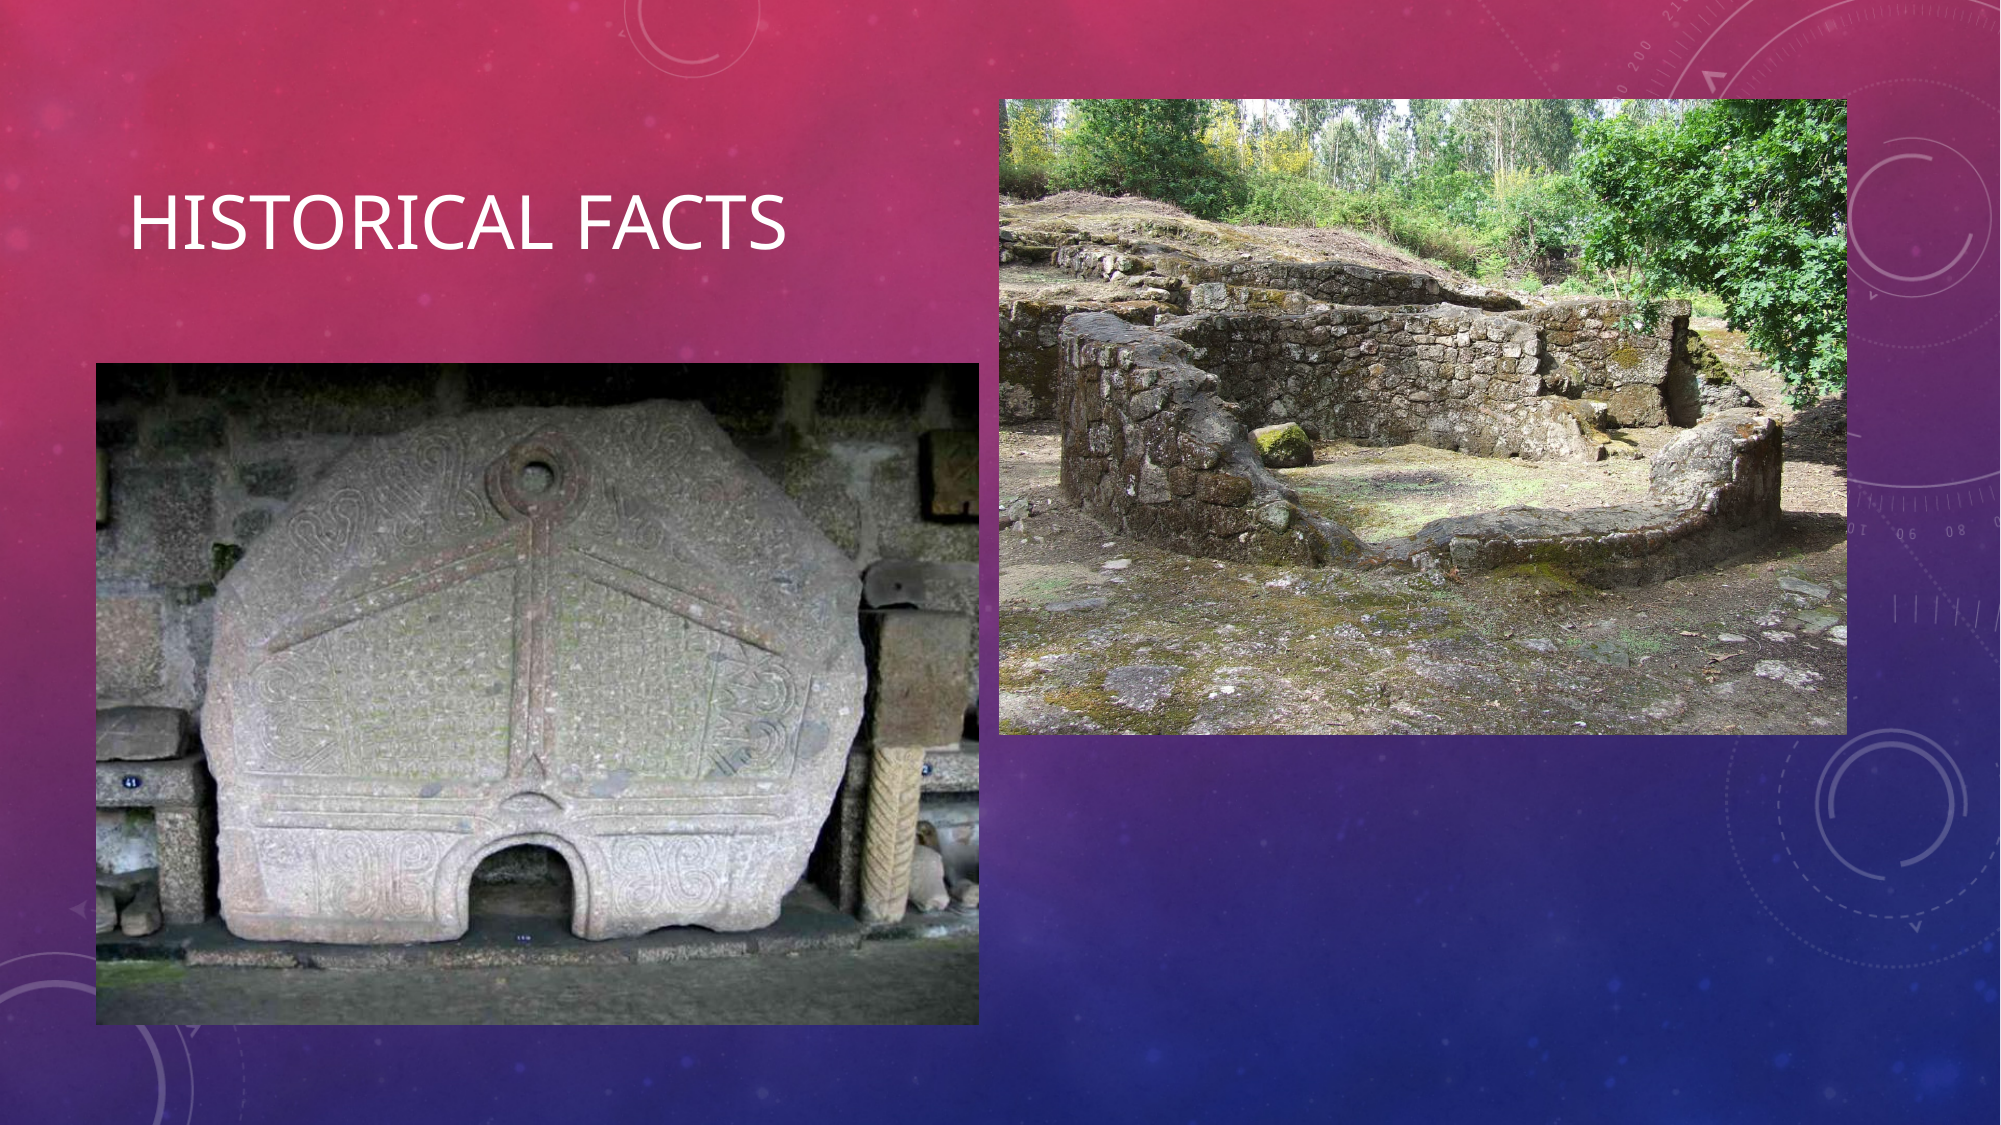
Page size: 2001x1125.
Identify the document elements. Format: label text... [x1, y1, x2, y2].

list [999, 99, 1847, 735]
title Historical facts [112, 99, 999, 339]
picture [0, 0, 2001, 1125]
